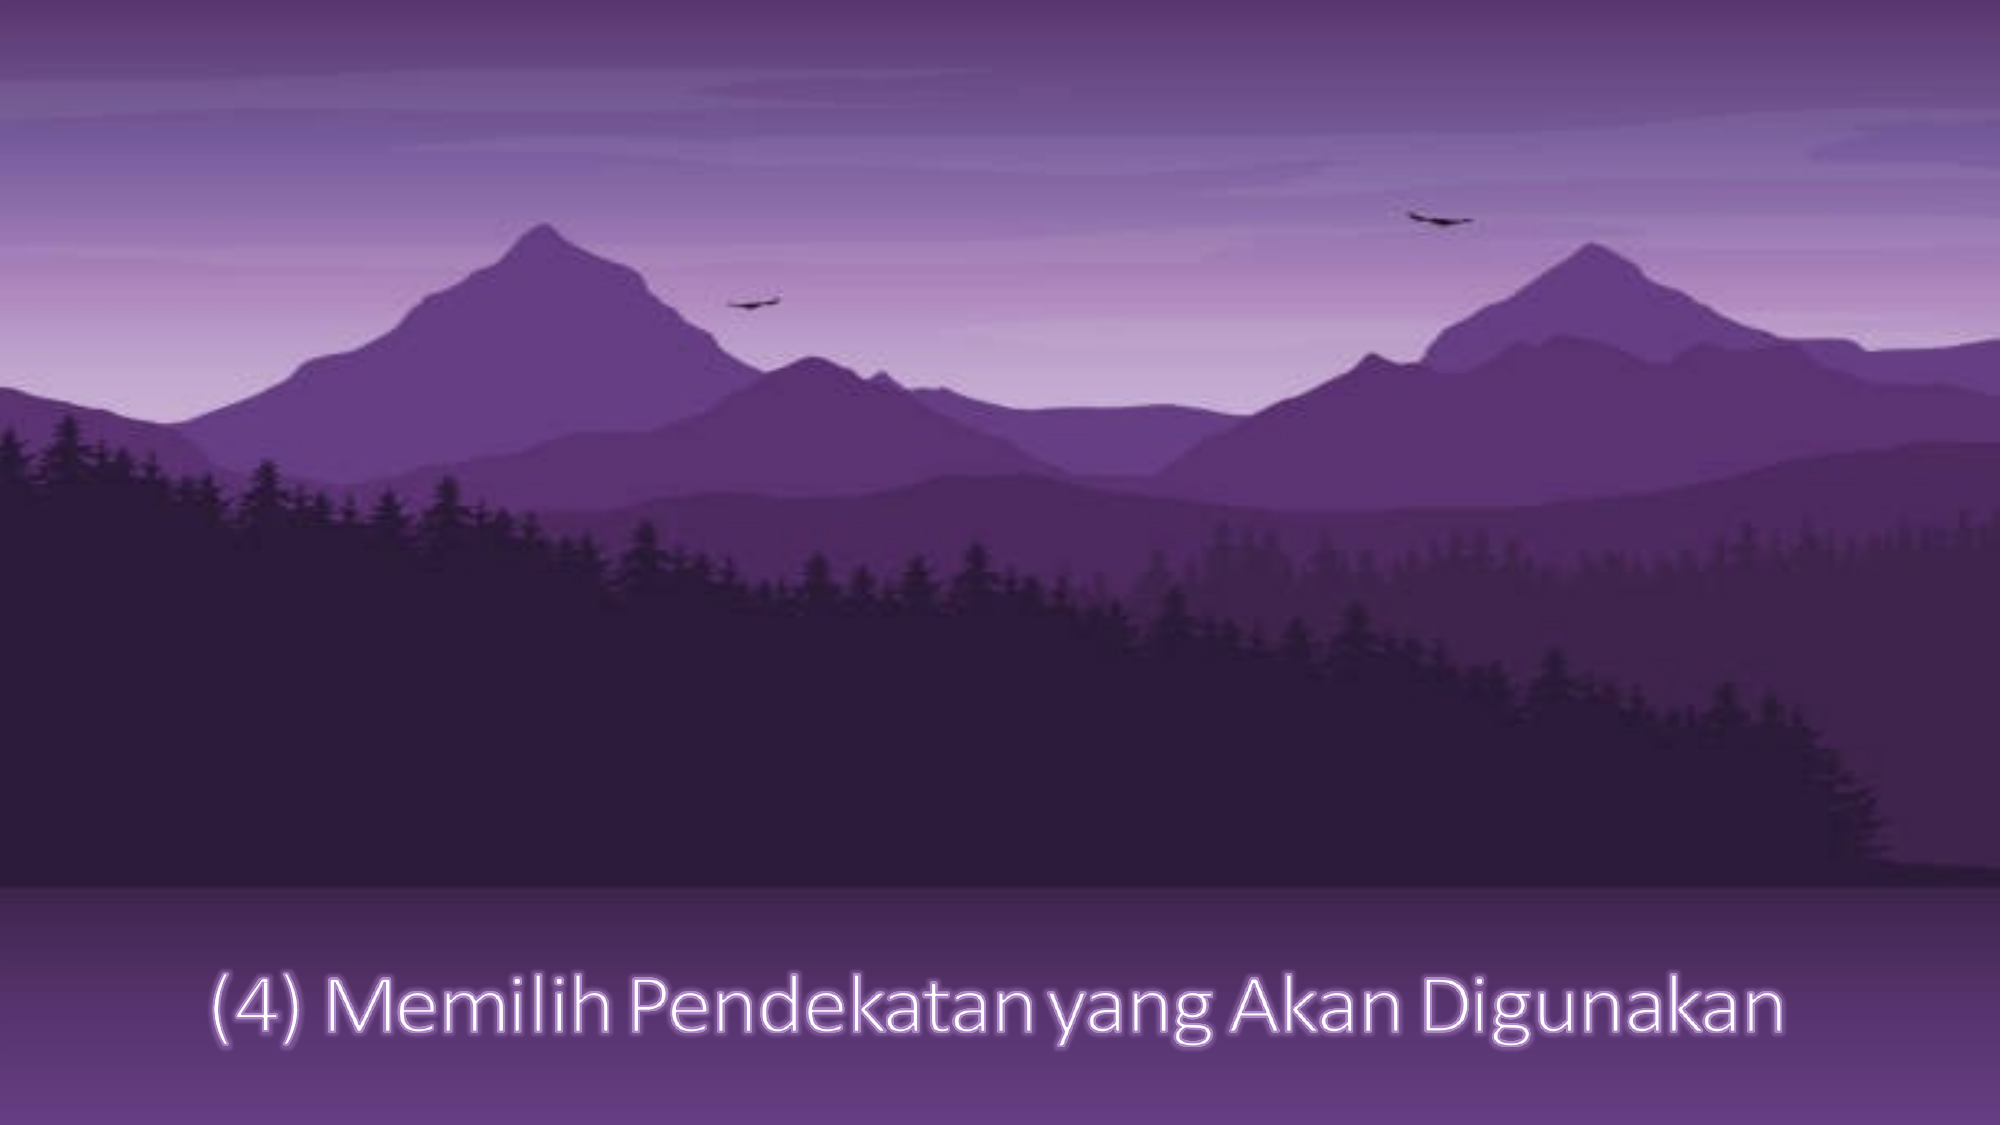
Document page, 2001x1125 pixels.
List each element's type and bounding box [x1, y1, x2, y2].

text_box [0, 0, 2000, 1125]
